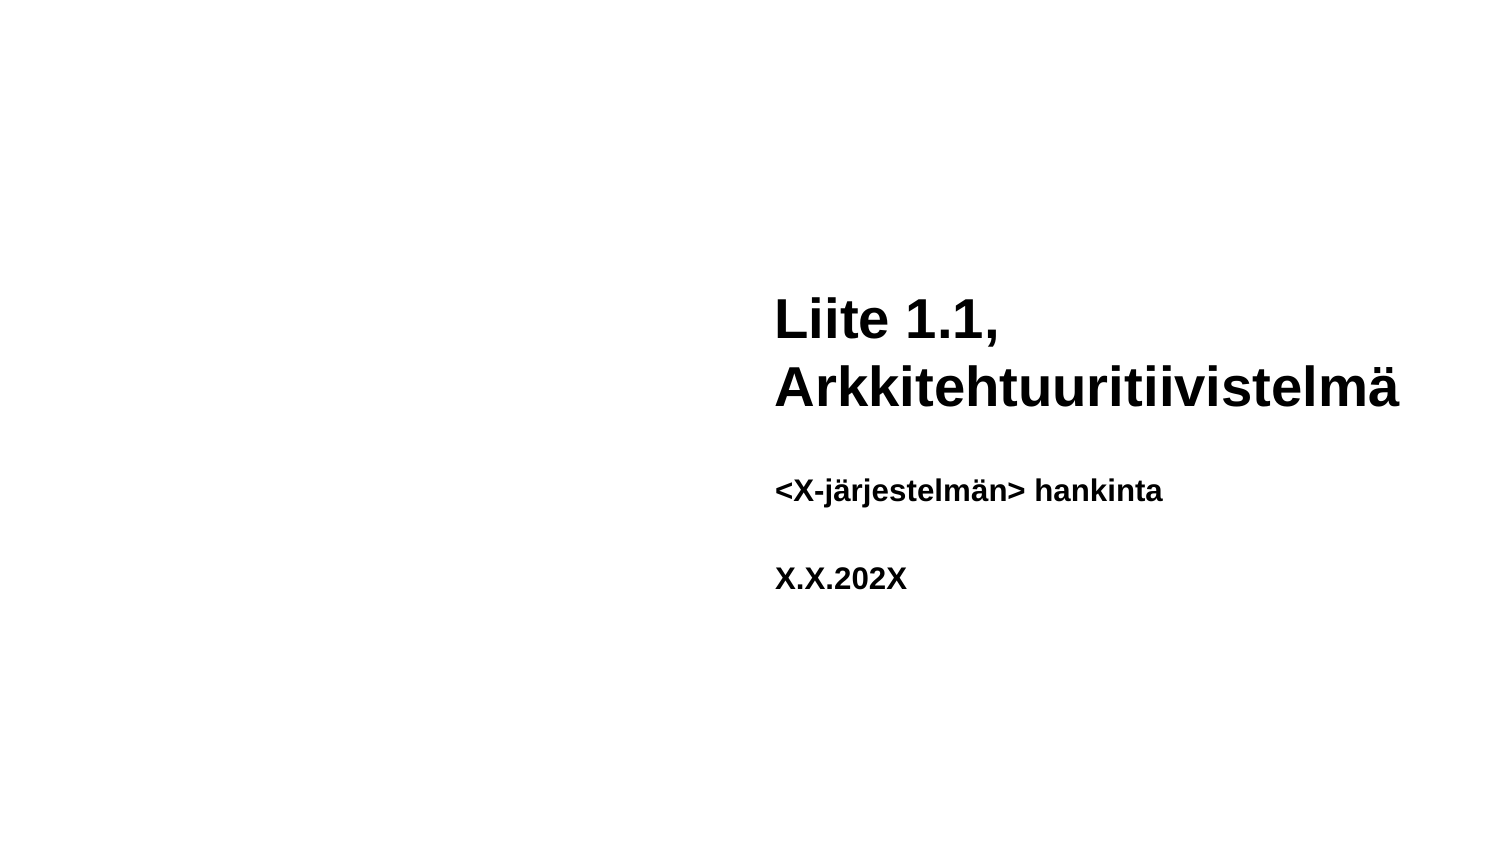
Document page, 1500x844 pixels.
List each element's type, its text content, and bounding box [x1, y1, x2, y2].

title Liite 1.1, Arkkitehtuuritiivistelmä [759, 275, 1459, 461]
subtitle <X-järjestelmän> hankinta X.X.202X [763, 465, 1463, 652]
